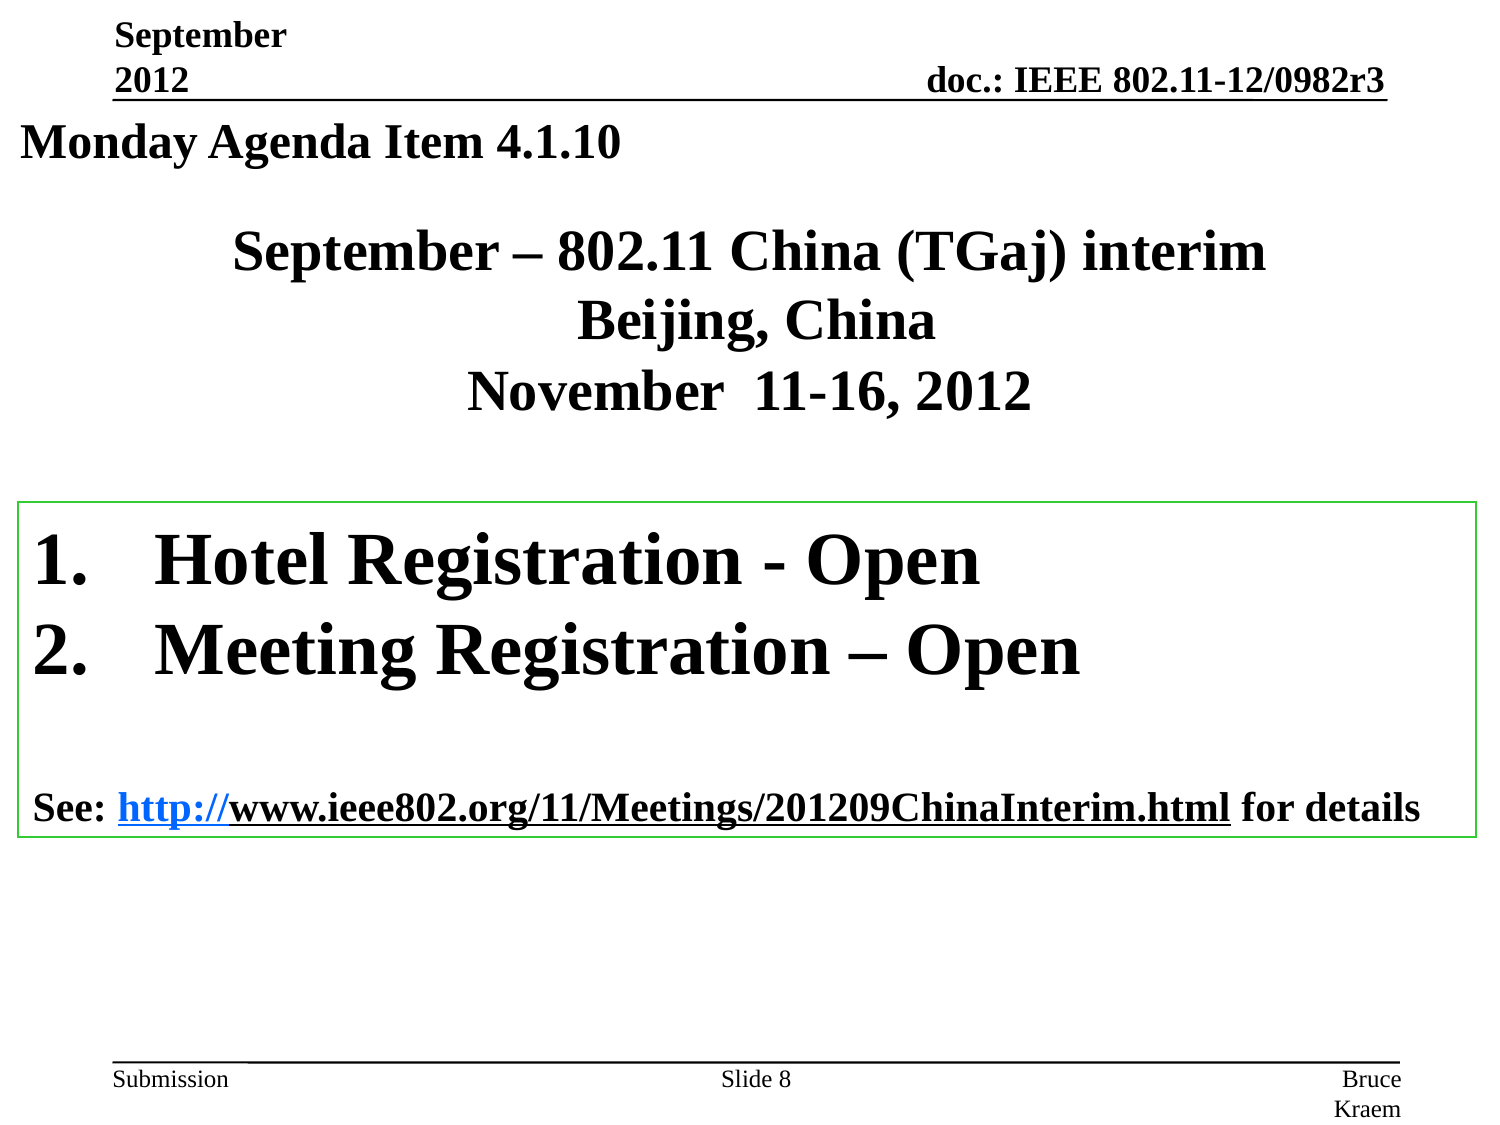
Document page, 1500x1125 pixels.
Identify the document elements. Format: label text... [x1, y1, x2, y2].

footer Bruce Kraemer, Marvell [1325, 1062, 1402, 1093]
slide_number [114, 54, 366, 100]
slide_number Slide 8 [714, 1062, 798, 1093]
text_box Hotel Registration - Open Meeting Registration – Open See: http://www.ieee802.org/11/Meetings/201209ChinaInterim.html for details [17, 502, 1477, 838]
text_box Monday Agenda Item 4.1.10 [5, 101, 637, 176]
title September – 802.11 China (TGaj) interim Beijing, China November 11-16, 2012 [112, 177, 1388, 456]
